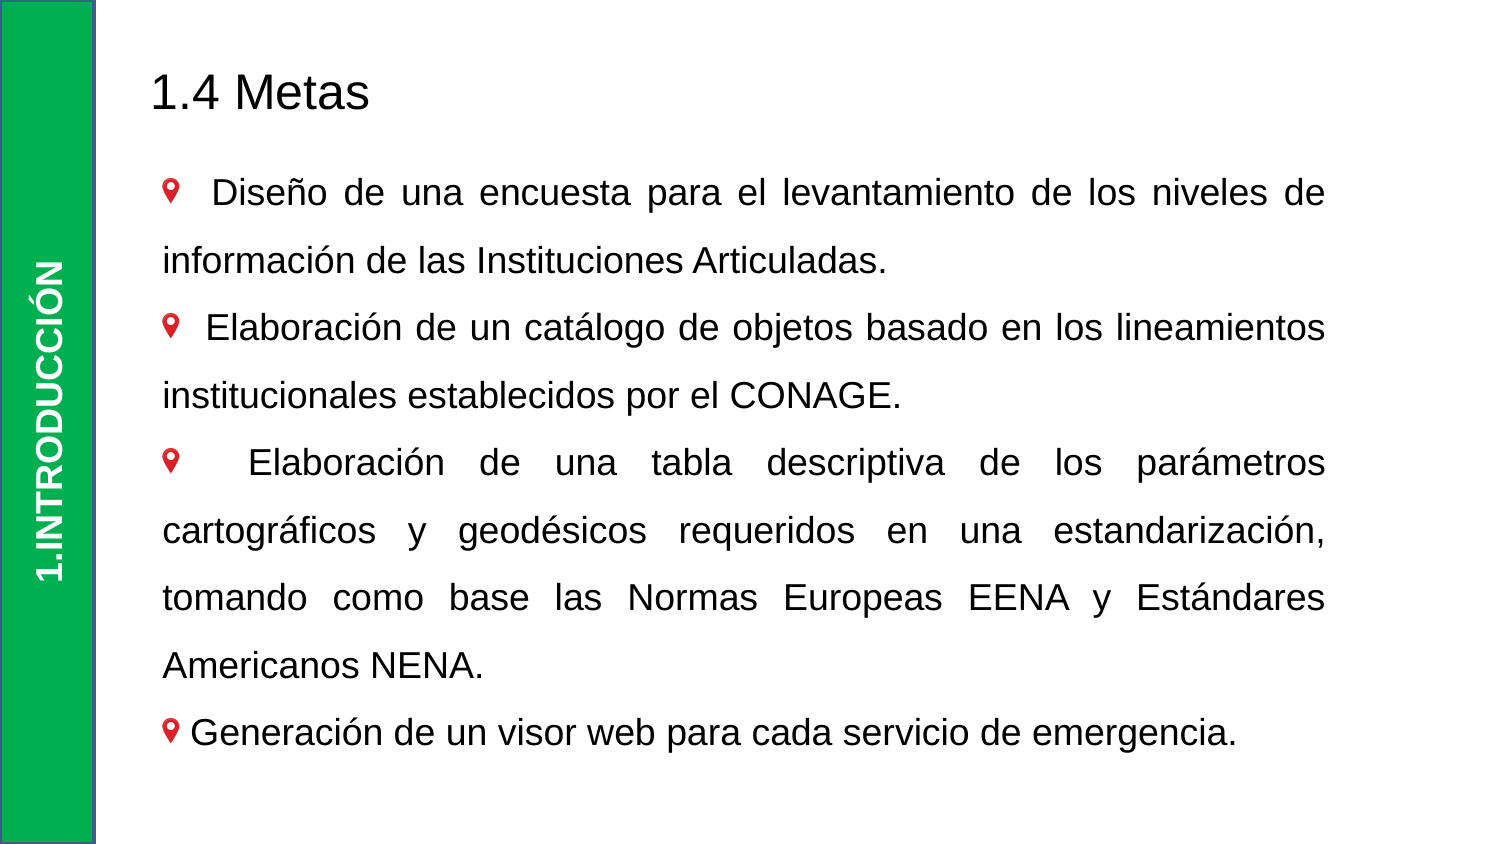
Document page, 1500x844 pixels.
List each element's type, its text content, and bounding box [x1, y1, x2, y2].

text_box Diseño de una encuesta para el levantamiento de los niveles de información de las Instituciones Articuladas. Elaboración de un catálogo de objetos basado en los lineamientos institucionales establecidos por el CONAGE. Elaboración de una tabla descriptiva de los parámetros cartográficos y geodésicos requeridos en una estandarización, tomando como base las Normas Europeas EENA y Estándares Americanos NENA. Generación de un visor web para cada servicio de emergencia. [147, 138, 1341, 761]
text_box 1.4 Metas [134, 30, 457, 149]
picture [162, 312, 180, 339]
picture [162, 177, 180, 204]
picture [162, 717, 180, 744]
picture [162, 447, 180, 474]
text_box 1.INTRODUCCIÓN [0, 0, 96, 844]
